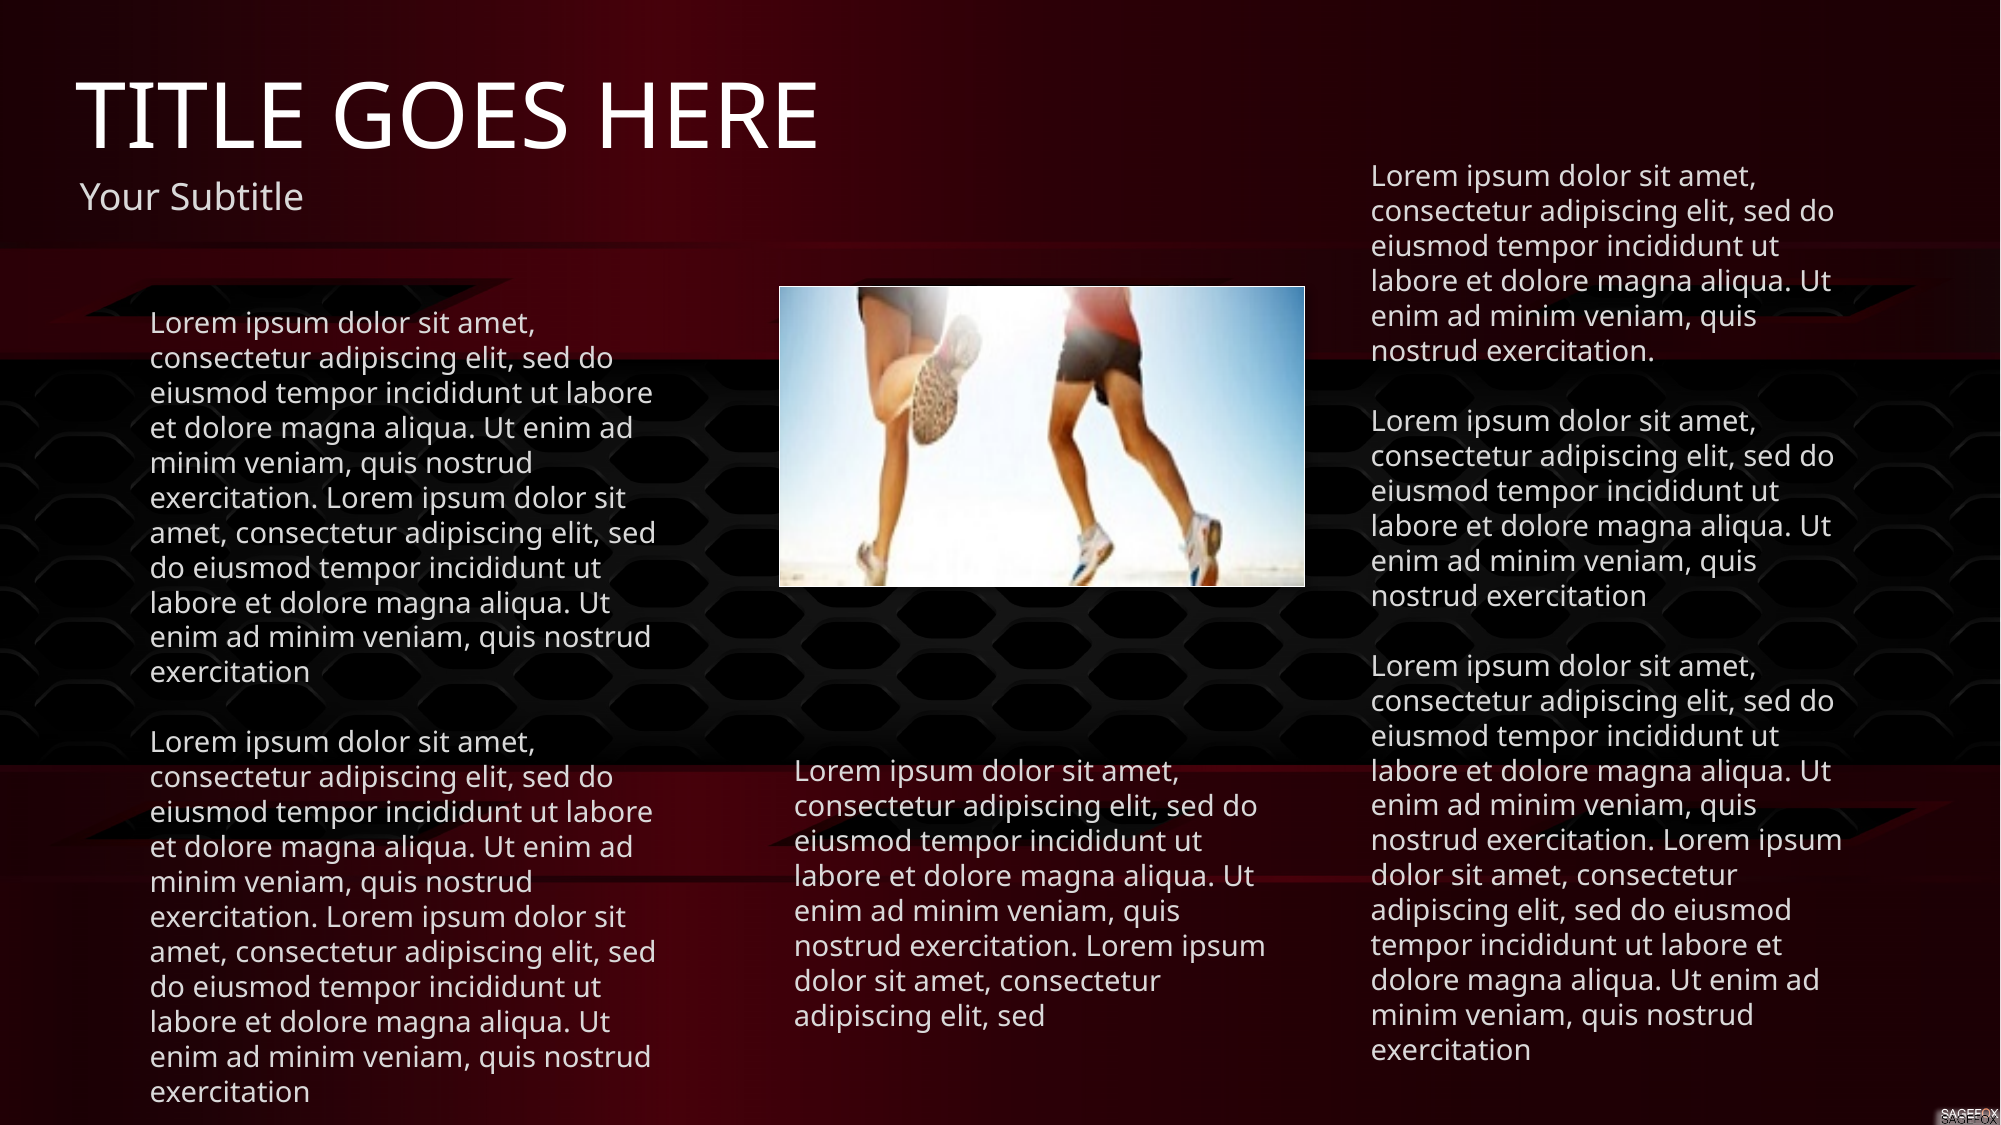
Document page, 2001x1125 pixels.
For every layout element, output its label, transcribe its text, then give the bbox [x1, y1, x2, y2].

text_box Lorem ipsum dolor sit amet, consectetur adipiscing elit, sed do eiusmod tempor incididunt ut labore et dolore magna aliqua. Ut enim ad minim veniam, quis nostrud exercitation. Lorem ipsum dolor sit amet, consectetur adipiscing elit, sed do eiusmod tempor incididunt ut labore et dolore magna aliqua. Ut enim ad minim veniam, quis nostrud exercitation Lorem ipsum dolor sit amet, consectetur adipiscing elit, sed do eiusmod tempor incididunt ut labore et dolore magna aliqua. Ut enim ad minim veniam, quis nostrud exercitation. Lorem ipsum dolor sit amet, consectetur adipiscing elit, sed do eiusmod tempor incididunt ut labore et dolore magna aliqua. Ut enim ad minim veniam, quis nostrud exercitation [134, 296, 689, 1125]
picture [0, 0, 2001, 1125]
text_box Lorem ipsum dolor sit amet, consectetur adipiscing elit, sed do eiusmod tempor incididunt ut labore et dolore magna aliqua. Ut enim ad minim veniam, quis nostrud exercitation. Lorem ipsum dolor sit amet, consectetur adipiscing elit, sed [779, 745, 1305, 1040]
text_box Lorem ipsum dolor sit amet, consectetur adipiscing elit, sed do eiusmod tempor incididunt ut labore et dolore magna aliqua. Ut enim ad minim veniam, quis nostrud exercitation. Lorem ipsum dolor sit amet, consectetur adipiscing elit, sed do eiusmod tempor incididunt ut labore et dolore magna aliqua. Ut enim ad minim veniam, quis nostrud exercitation Lorem ipsum dolor sit amet, consectetur adipiscing elit, sed do eiusmod tempor incididunt ut labore et dolore magna aliqua. Ut enim ad minim veniam, quis nostrud exercitation. Lorem ipsum dolor sit amet, consectetur adipiscing elit, sed do eiusmod tempor incididunt ut labore et dolore magna aliqua. Ut enim ad minim veniam, quis nostrud exercitation [1355, 150, 1876, 1125]
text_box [60, 49, 1020, 227]
text_box [778, 286, 1305, 588]
picture [1938, 1114, 1999, 1125]
